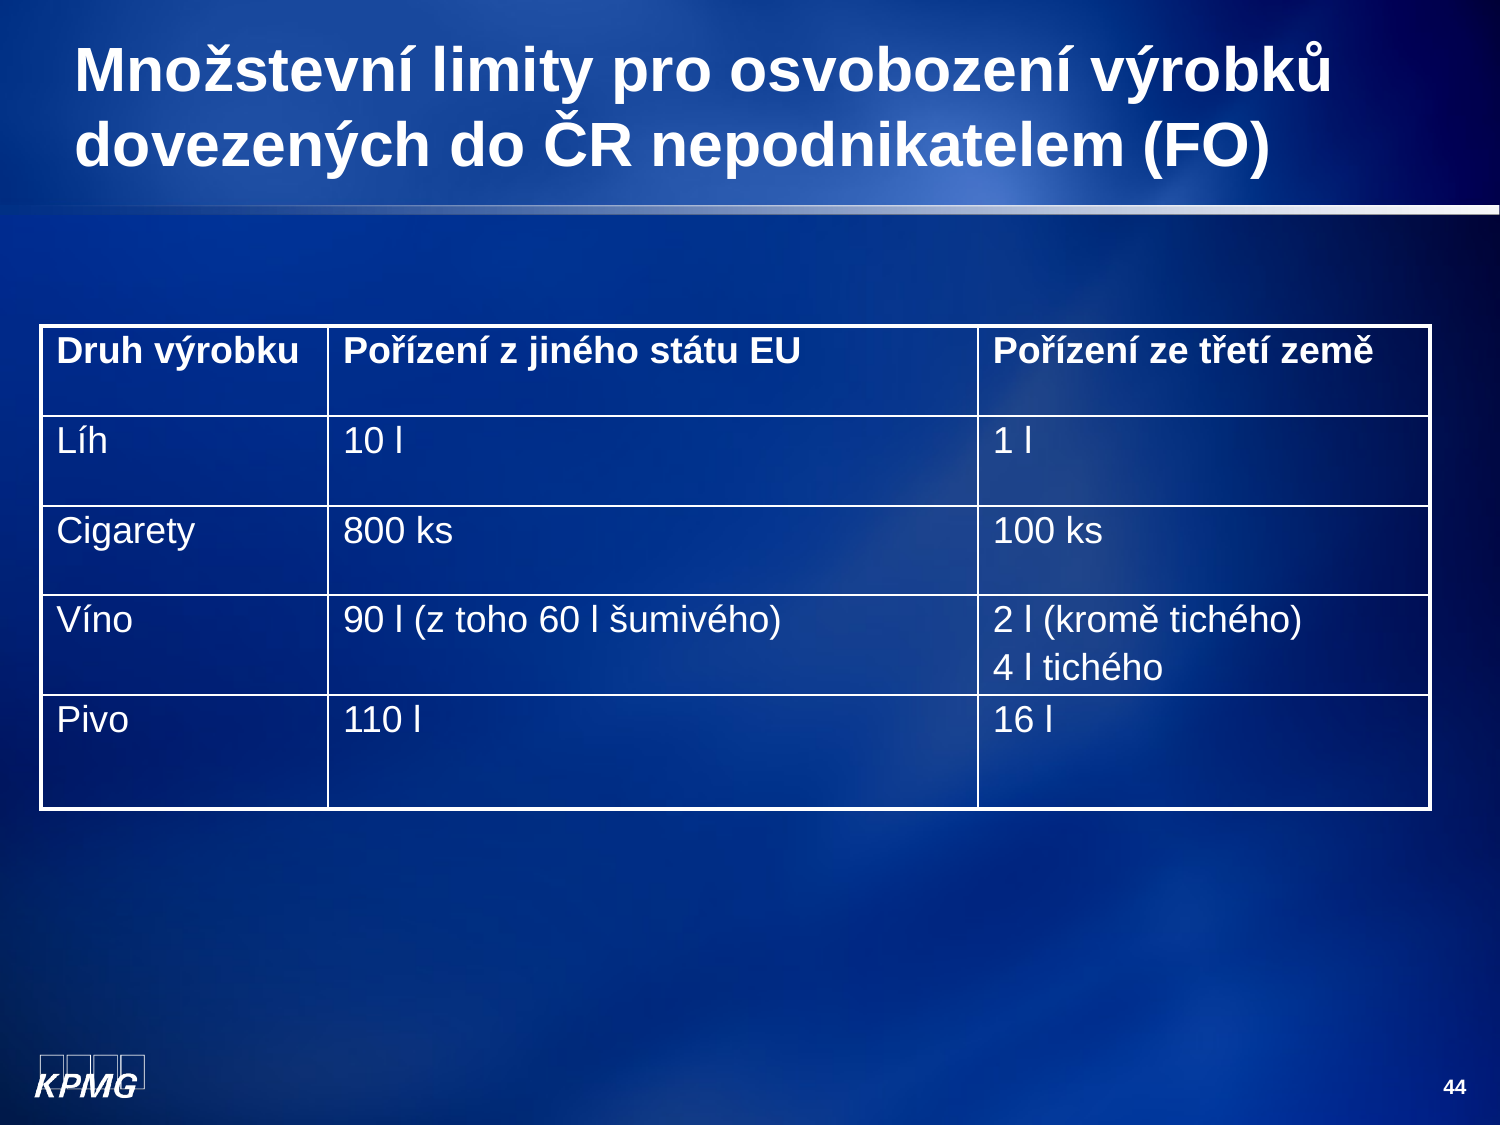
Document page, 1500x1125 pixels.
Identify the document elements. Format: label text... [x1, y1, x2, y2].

slide_number 44 [1380, 1065, 1482, 1107]
table_header Pořízení ze třetí země [979, 328, 1428, 415]
title Množstevní limity pro osvobození výrobků dovezených do ČR nepodnikatelem (FO) [59, 11, 1451, 196]
table_cell 90 l (z toho 60 l šumivého) [329, 596, 977, 694]
picture [0, 0, 1500, 1125]
table_cell 800 ks [329, 507, 977, 594]
table_header Pořízení z jiného státu EU [329, 328, 977, 415]
table_cell Líh [43, 417, 327, 505]
table_cell 16 l [979, 696, 1428, 807]
table_cell 110 l [329, 696, 977, 807]
table_cell 2 l (kromě tichého) 4 l tichého [979, 596, 1428, 694]
table_cell Víno [43, 596, 327, 694]
table_cell Pivo [43, 696, 327, 807]
table_cell Cigarety [43, 507, 327, 594]
table_cell 100 ks [979, 507, 1428, 594]
table_cell 10 l [329, 417, 977, 505]
table_cell 1 l [979, 417, 1428, 505]
table_header Druh výrobku [43, 328, 327, 415]
